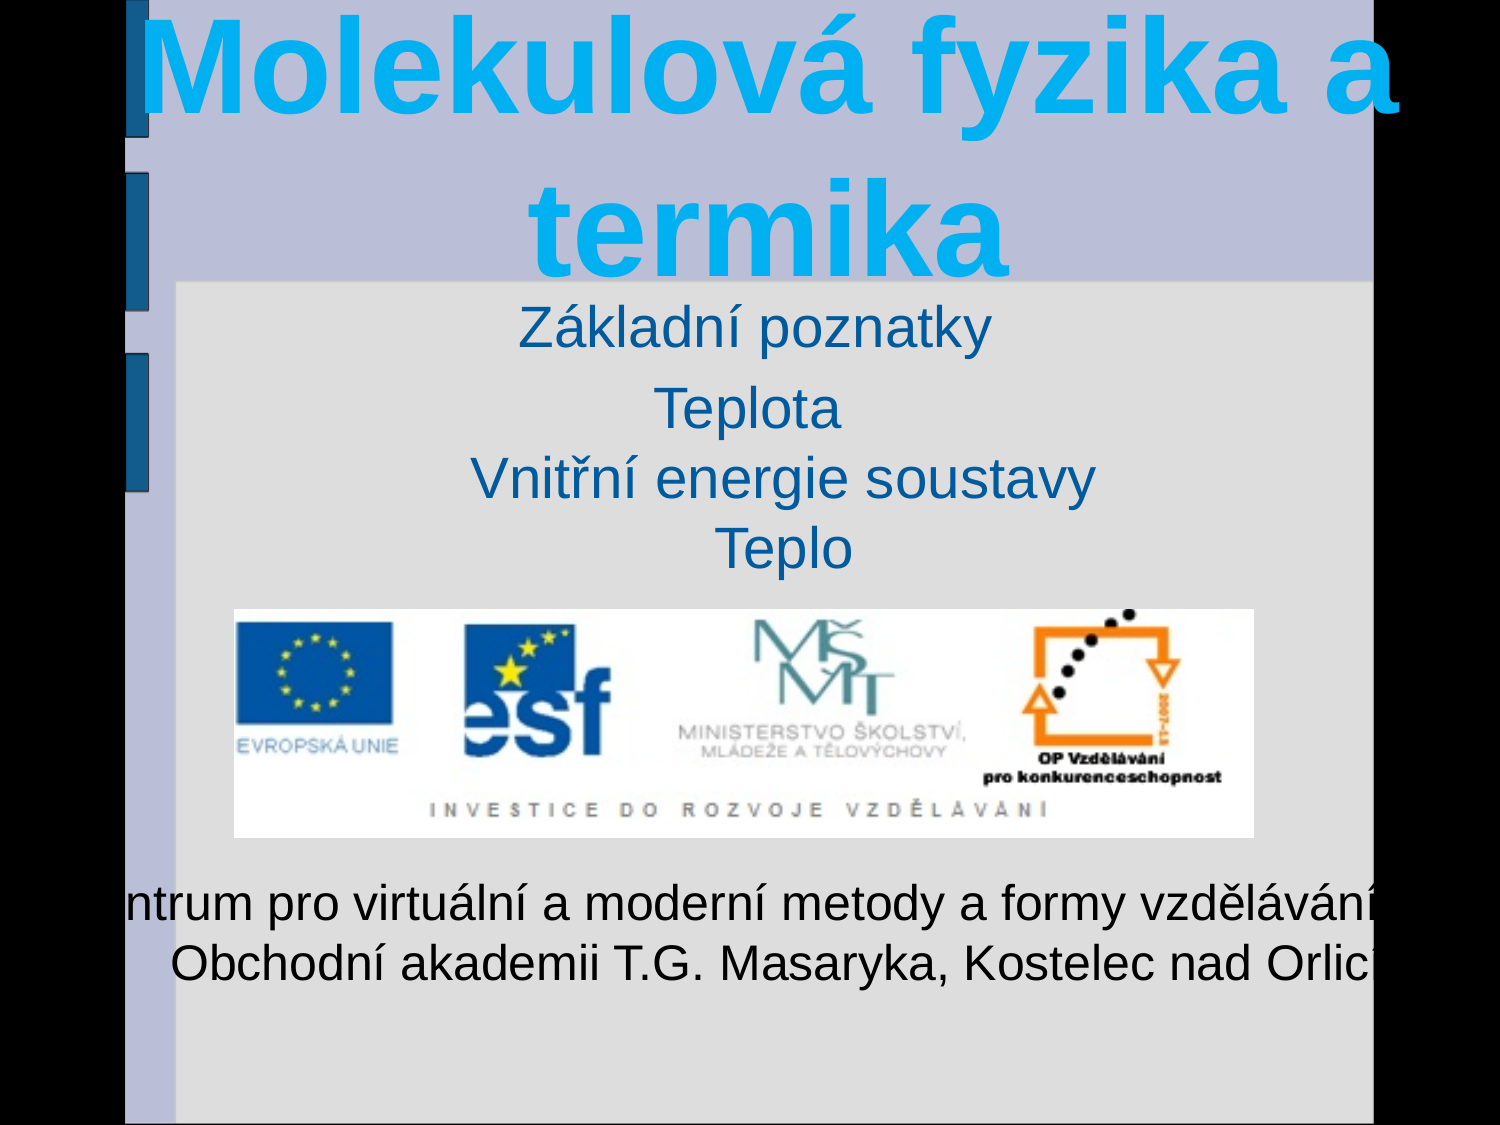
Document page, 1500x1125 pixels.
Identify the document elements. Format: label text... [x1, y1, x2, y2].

picture [0, 0, 1500, 1125]
list Základní poznatky Teplota Vnitřní energie soustavy Teplo Centrum pro virtuální a moderní metody a formy vzdělávání na Obchodní akademii T.G. Masaryka, Kostelec nad Orlicí [46, 280, 1466, 1013]
picture [234, 609, 1255, 839]
slide_number 1 [1074, 1024, 1426, 1103]
title Molekulová fyzika a termika [93, 0, 1444, 280]
